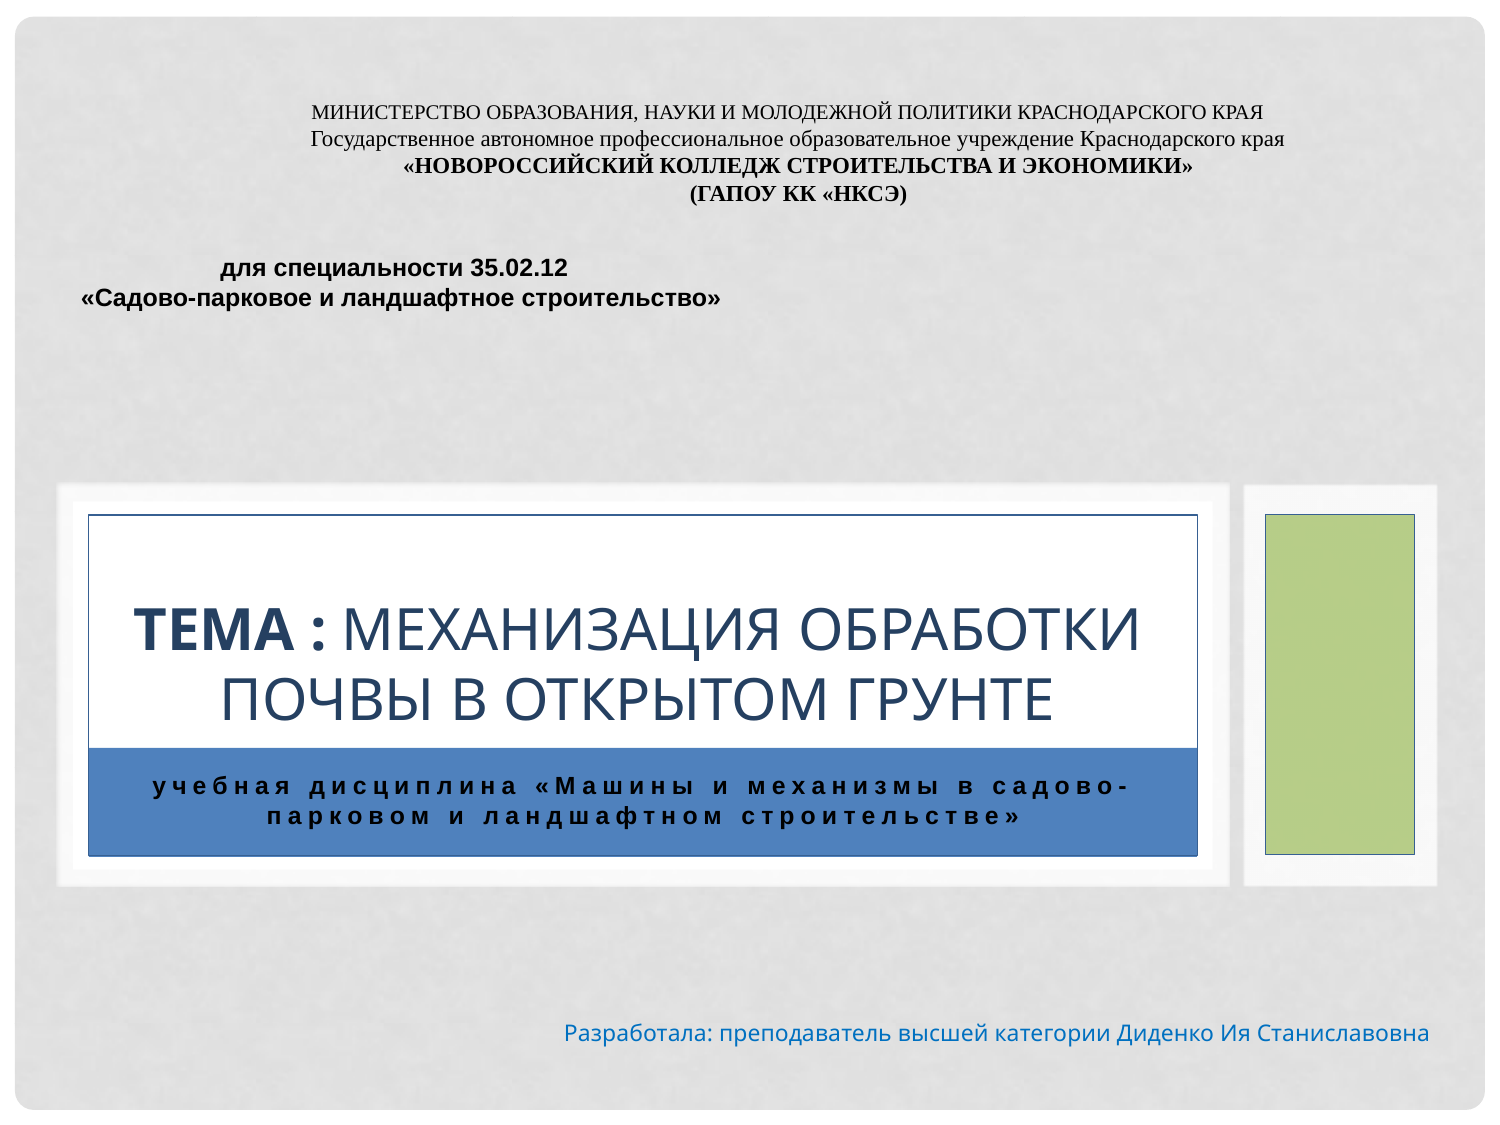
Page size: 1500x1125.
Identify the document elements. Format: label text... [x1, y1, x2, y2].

title Тема : Механизация обработки почвы в открытом грунте [76, 515, 1199, 740]
text_box МИНИСТЕРСТВО ОБРАЗОВАНИЯ, НАУКИ И МОЛОДЕЖНОЙ ПОЛИТИКИ КРАСНОДАРСКОГО КРАЯ Государственное автономное профессиональное образовательное учреждение Краснодарского края «НОВОРОССИЙСКИЙ КОЛЛЕДЖ СТРОИТЕЛЬСТВА И ЭКОНОМИКИ» (ГАПОУ КК «НКСЭ) [53, 88, 1471, 214]
text_box Разработала: преподаватель высшей категории Диденко Ия Станиславовна [549, 1011, 1471, 1054]
subtitle учебная дисциплина «Машины и механизмы в садово-парковом и ландшафтном строительстве» [105, 762, 1181, 838]
text_box для специальности 35.02.12 «Садово-парковое и ландшафтное строительство» [17, 243, 786, 319]
